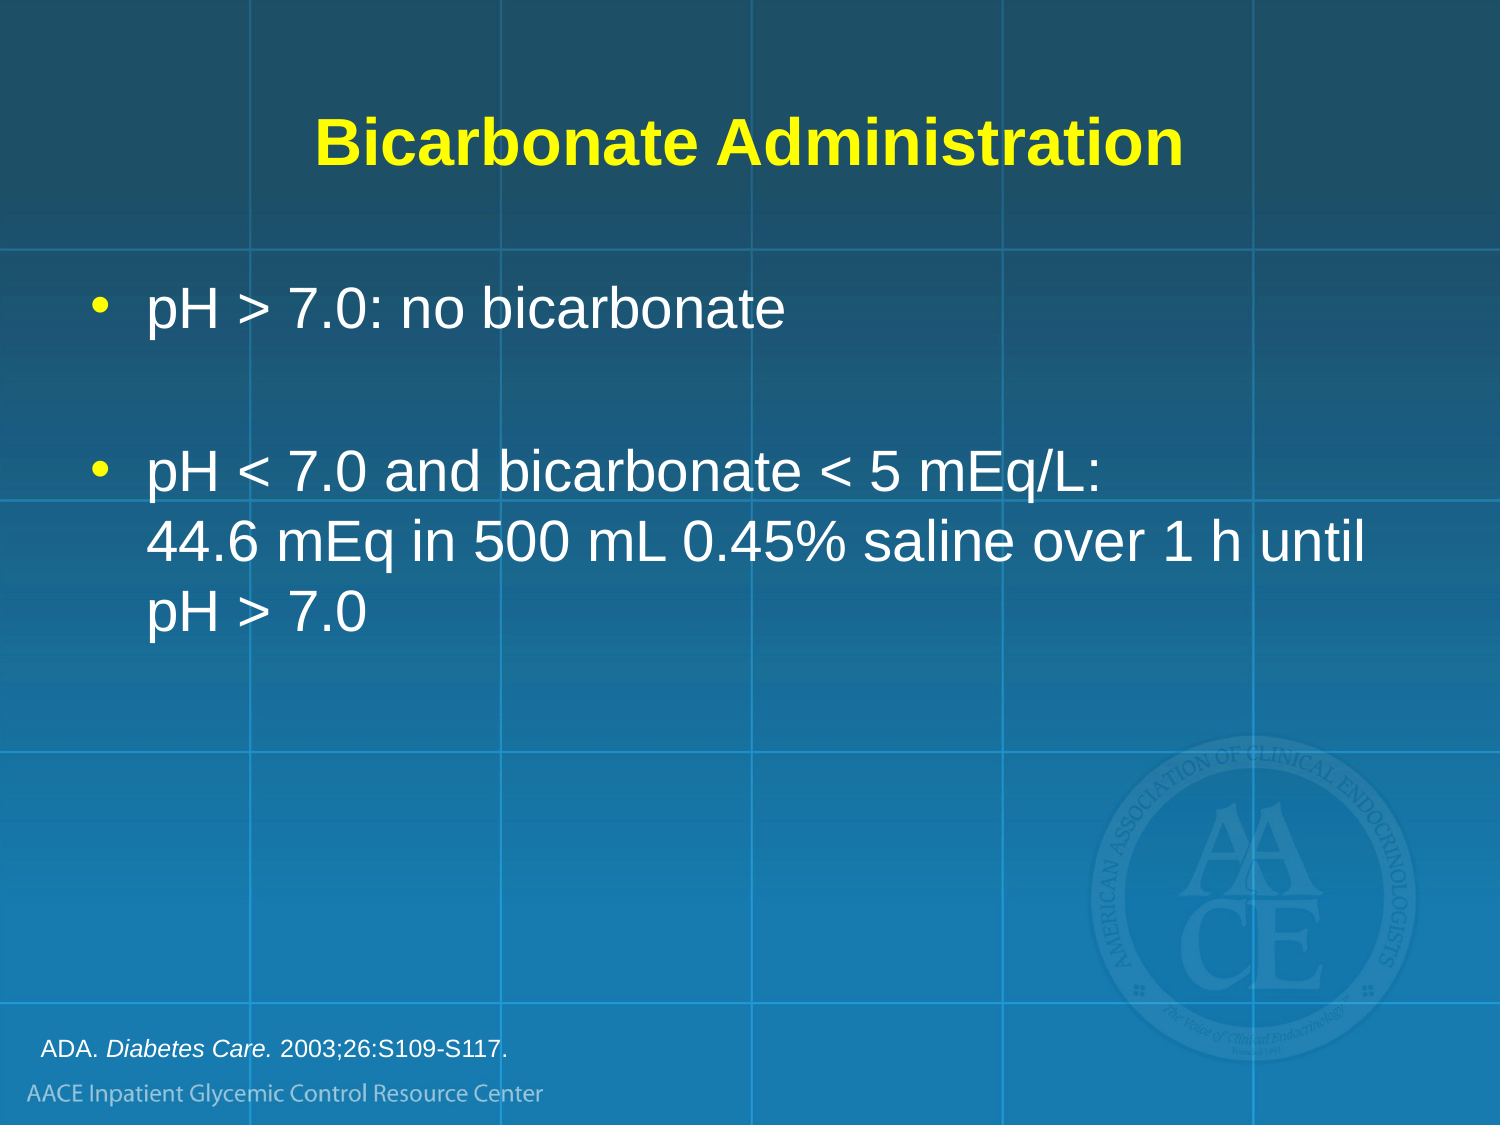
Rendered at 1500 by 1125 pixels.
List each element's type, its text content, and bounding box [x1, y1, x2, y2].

text_box ADA. Diabetes Care. 2003;26:S109-S117. [25, 1025, 524, 1071]
title Bicarbonate Administration [75, 45, 1425, 233]
list pH > 7.0: no bicarbonate pH < 7.0 and bicarbonate < 5 mEq/L: 44.6 mEq in 500 mL 0.45% saline over 1 h until pH > 7.0 [75, 262, 1425, 1005]
picture [0, 0, 1500, 1125]
